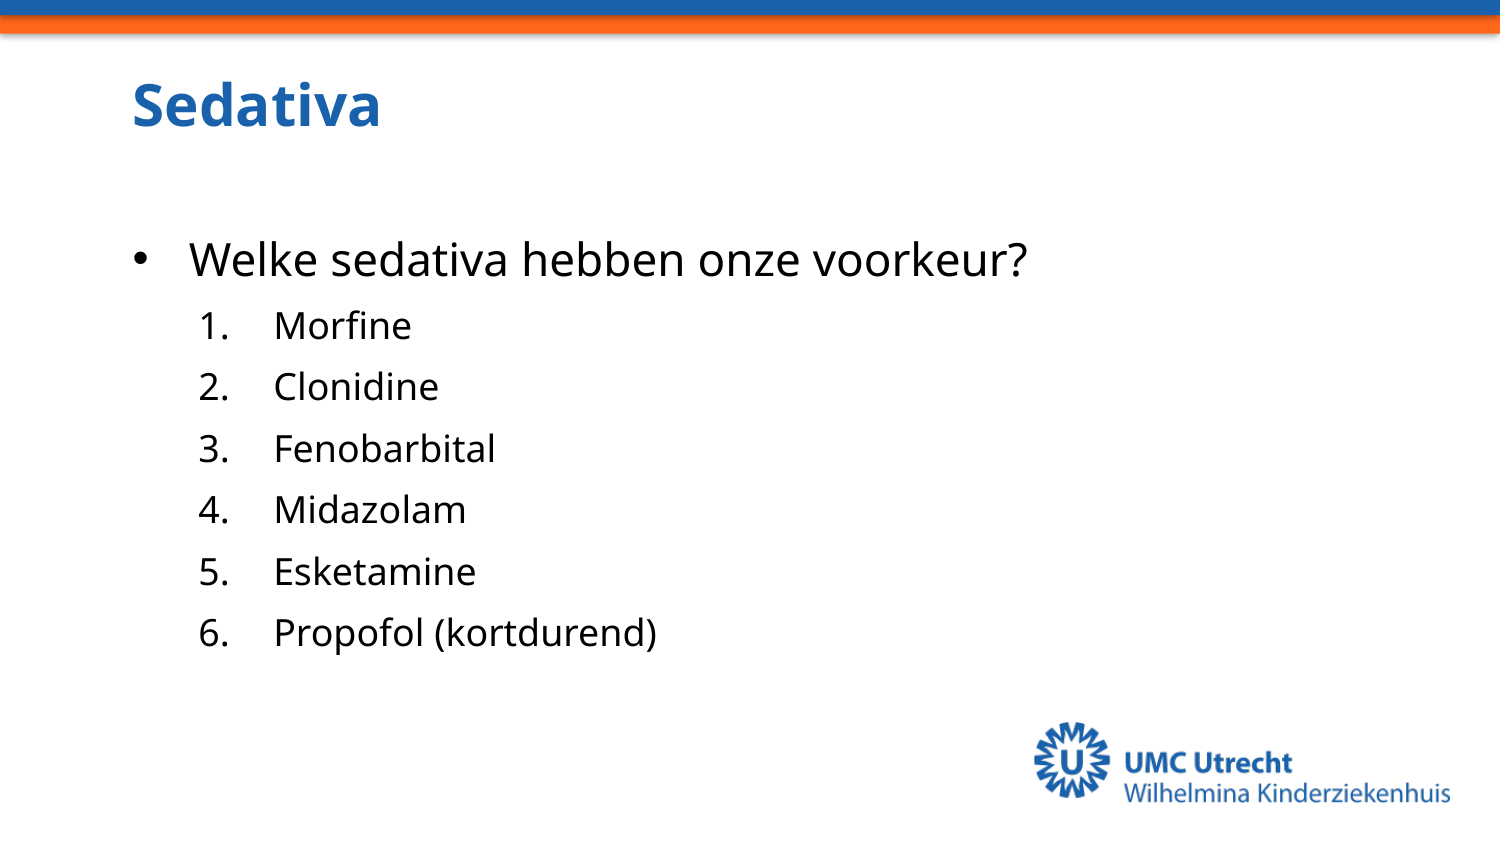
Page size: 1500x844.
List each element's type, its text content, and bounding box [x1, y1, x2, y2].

picture [1034, 722, 1451, 803]
title Sedativa [117, 60, 1356, 195]
list Welke sedativa hebben onze voorkeur? Morfine Clonidine Fenobarbital Midazolam Esketamine Propofol (kortdurend) [117, 211, 1356, 785]
